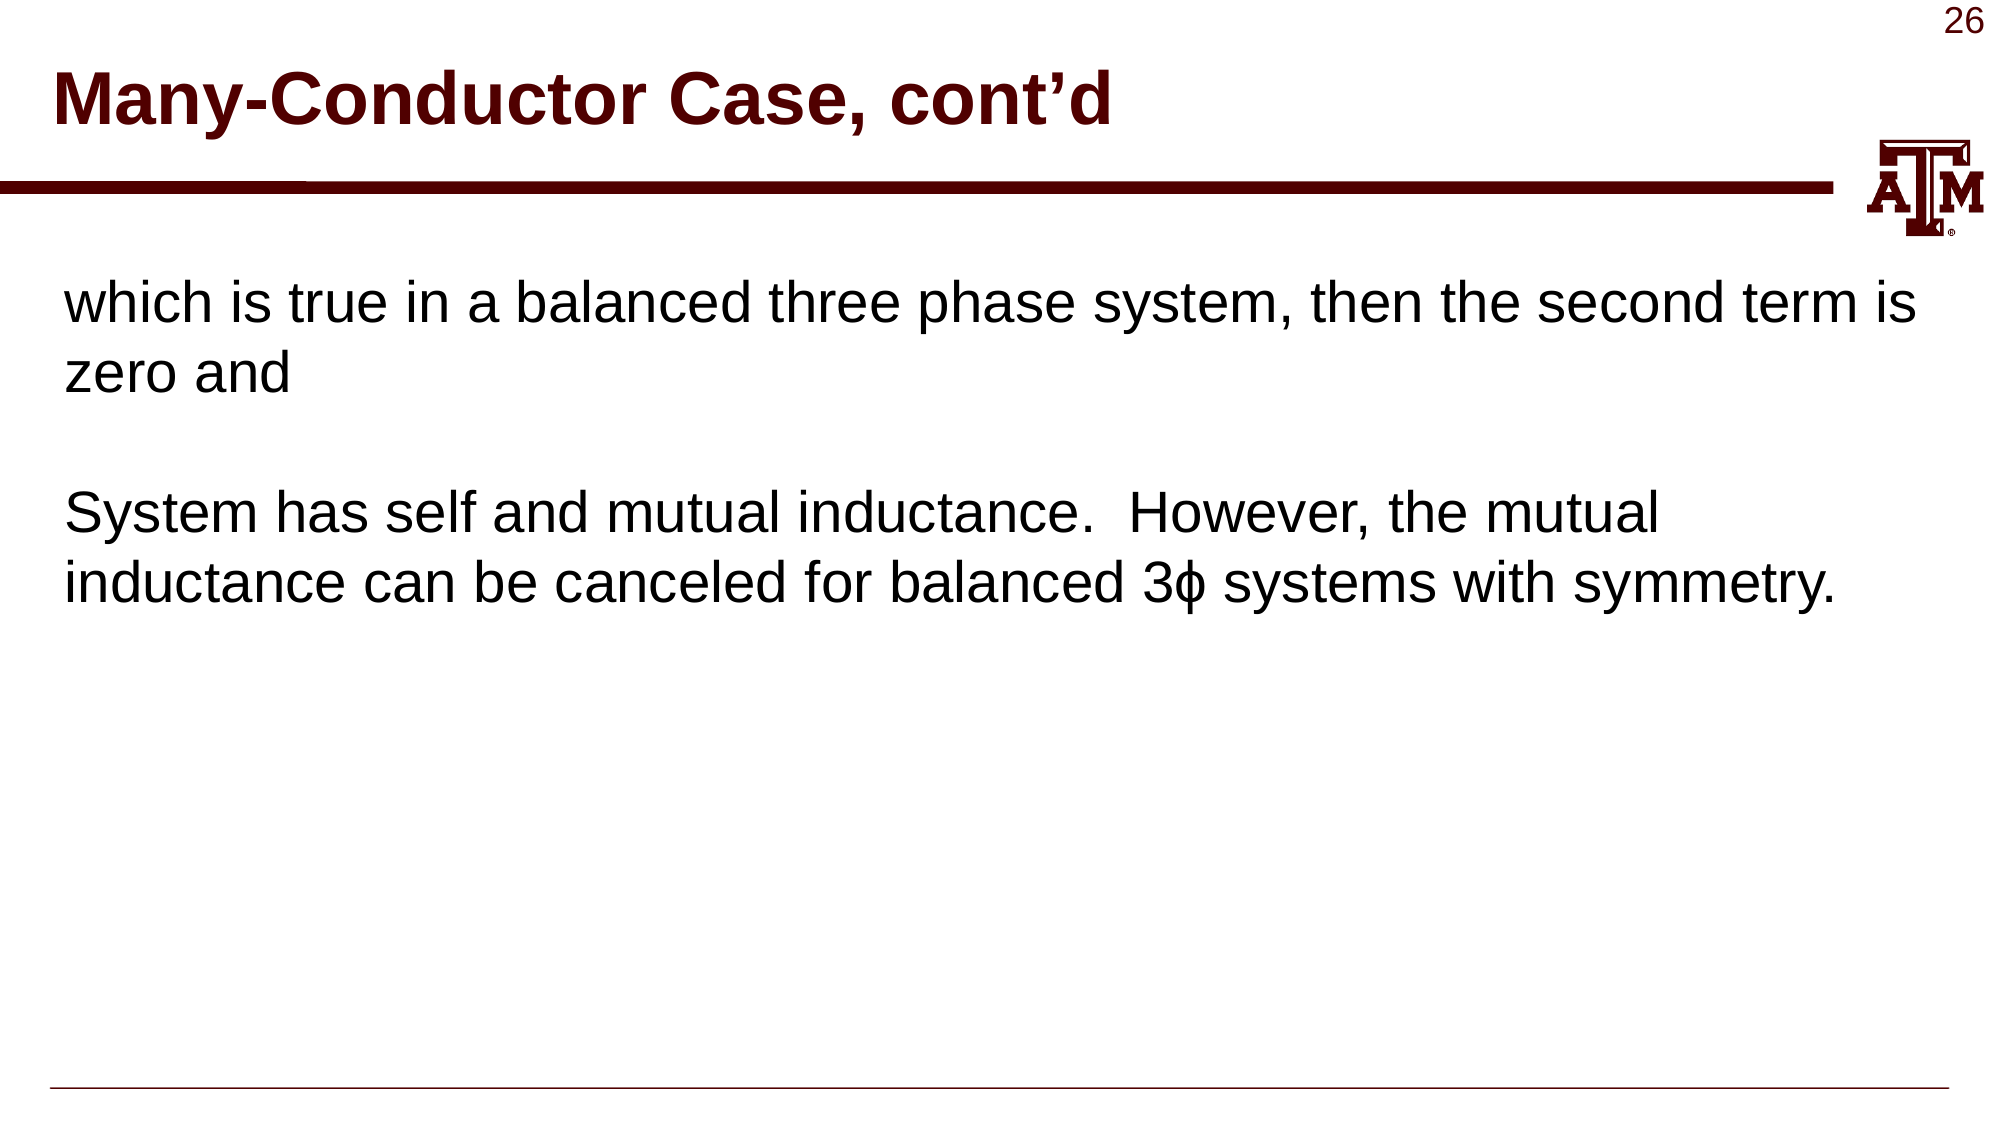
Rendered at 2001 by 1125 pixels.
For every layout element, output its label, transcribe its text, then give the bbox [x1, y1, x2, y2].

picture [1850, 112, 2000, 263]
title Many-Conductor Case, cont’d [37, 12, 1826, 189]
